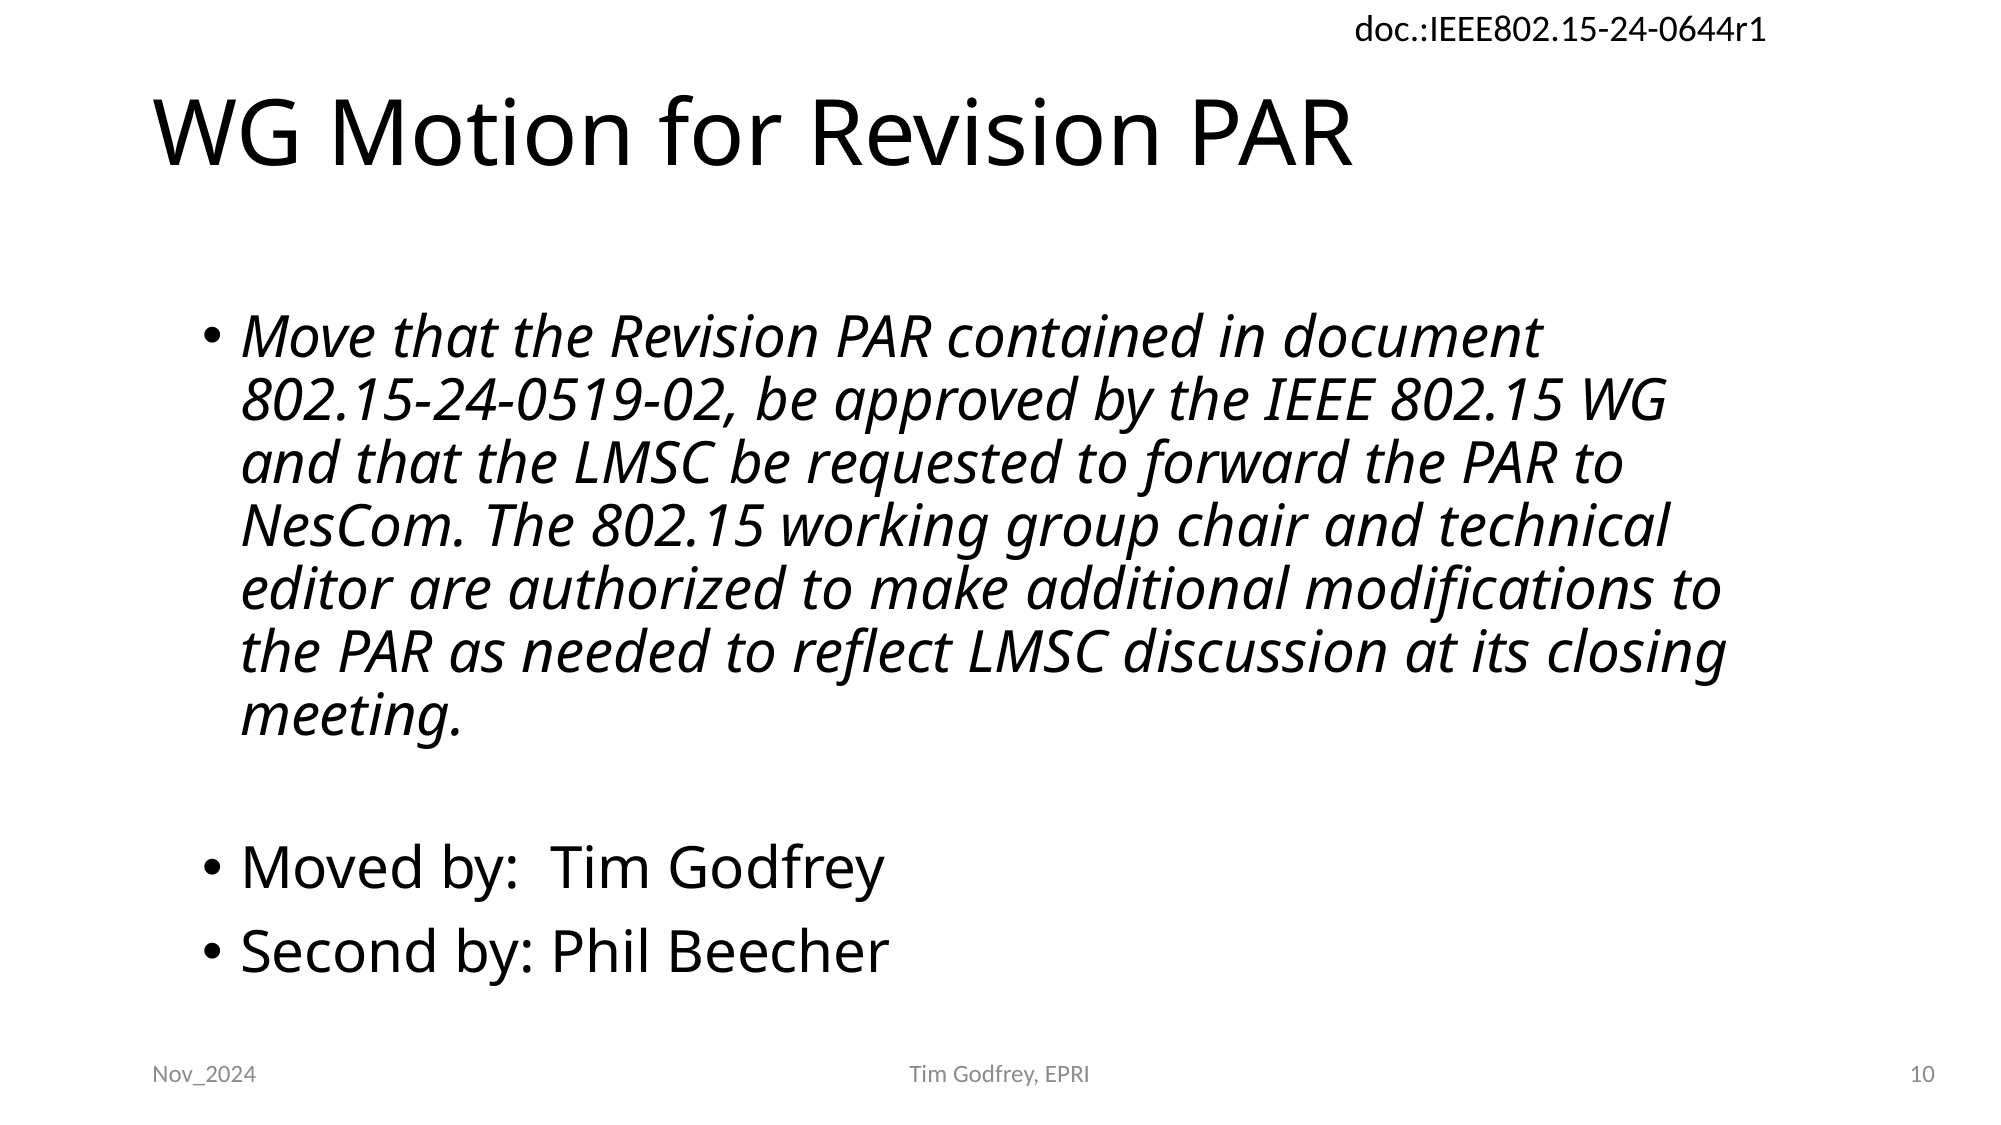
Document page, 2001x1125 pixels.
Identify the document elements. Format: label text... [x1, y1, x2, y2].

slide_number Nov_2024 [137, 1042, 588, 1103]
list Move that the Revision PAR contained in document 802.15-24-0519-02, be approved by the IEEE 802.15 WG and that the LMSC be requested to forward the PAR to NesCom. The 802.15 working group chair and technical editor are authorized to make additional modifications to the PAR as needed to reflect LMSC discussion at its closing meeting. Moved by: Tim Godfrey Second by: Phil Beecher [187, 299, 1756, 1014]
footer Tim Godfrey, EPRI [662, 1042, 1338, 1103]
title WG Motion for Revision PAR [137, 59, 1863, 213]
slide_number 10 [1462, 1042, 1950, 1103]
